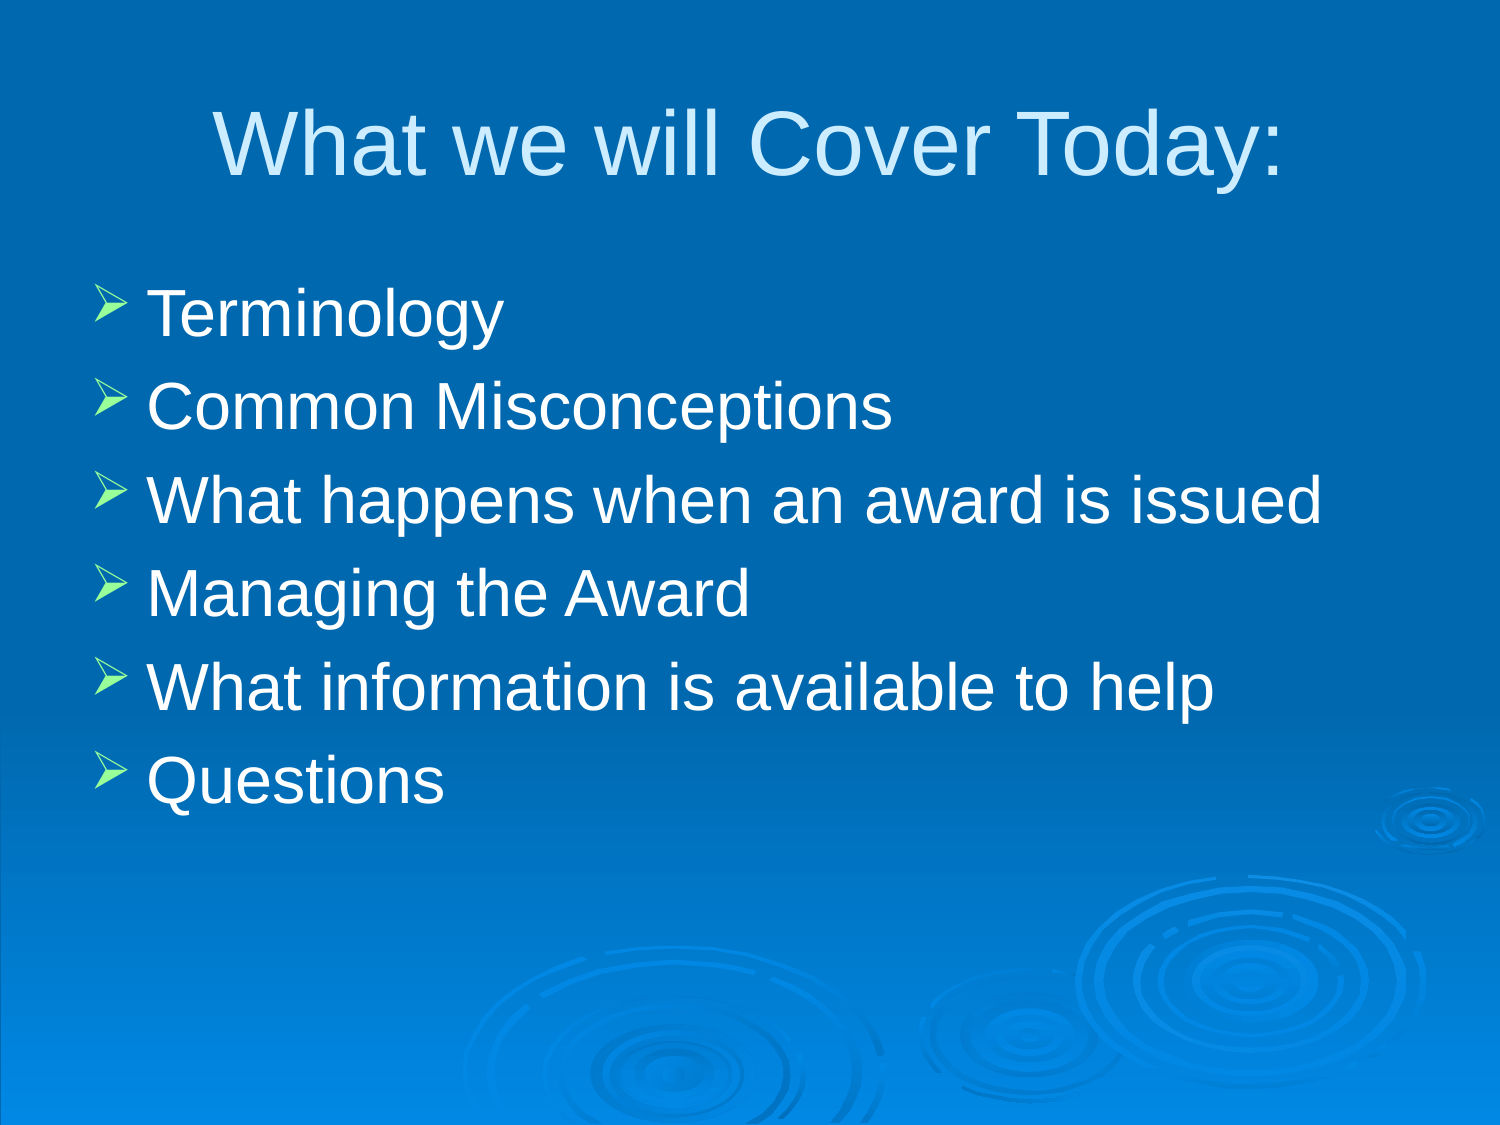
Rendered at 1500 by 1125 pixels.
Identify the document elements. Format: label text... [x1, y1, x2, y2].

list Terminology Common Misconceptions What happens when an award is issued Managing the Award What information is available to help Questions [74, 262, 1426, 1051]
title What we will Cover Today: [74, 45, 1426, 233]
